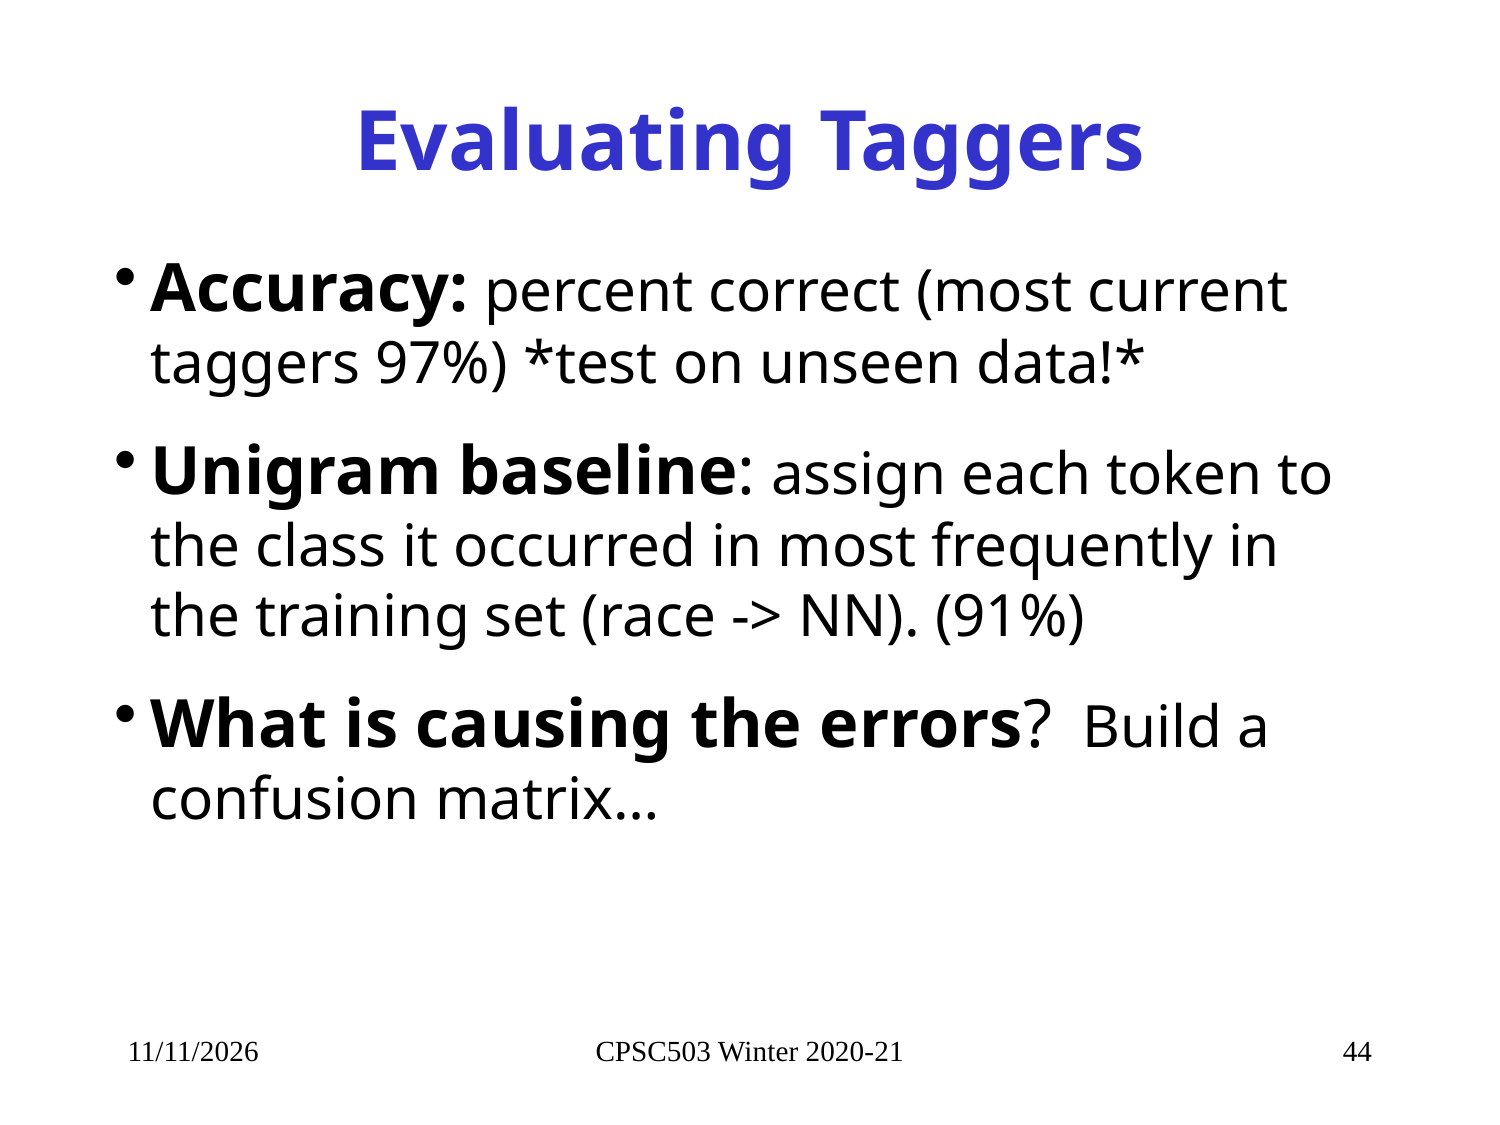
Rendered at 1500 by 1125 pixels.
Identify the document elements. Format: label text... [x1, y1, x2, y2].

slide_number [112, 1024, 426, 1101]
slide_number 44 [1074, 1024, 1388, 1101]
title Evaluating Taggers [112, 99, 1388, 176]
text_box Accuracy: percent correct (most current taggers 97%) *test on unseen data!* Unigram baseline: assign each token to the class it occurred in most frequently in the training set (race -> NN). (91%) What is causing the errors? Build a confusion matrix… [99, 237, 1388, 839]
footer CPSC503 Winter 2020-21 [512, 1024, 988, 1101]
